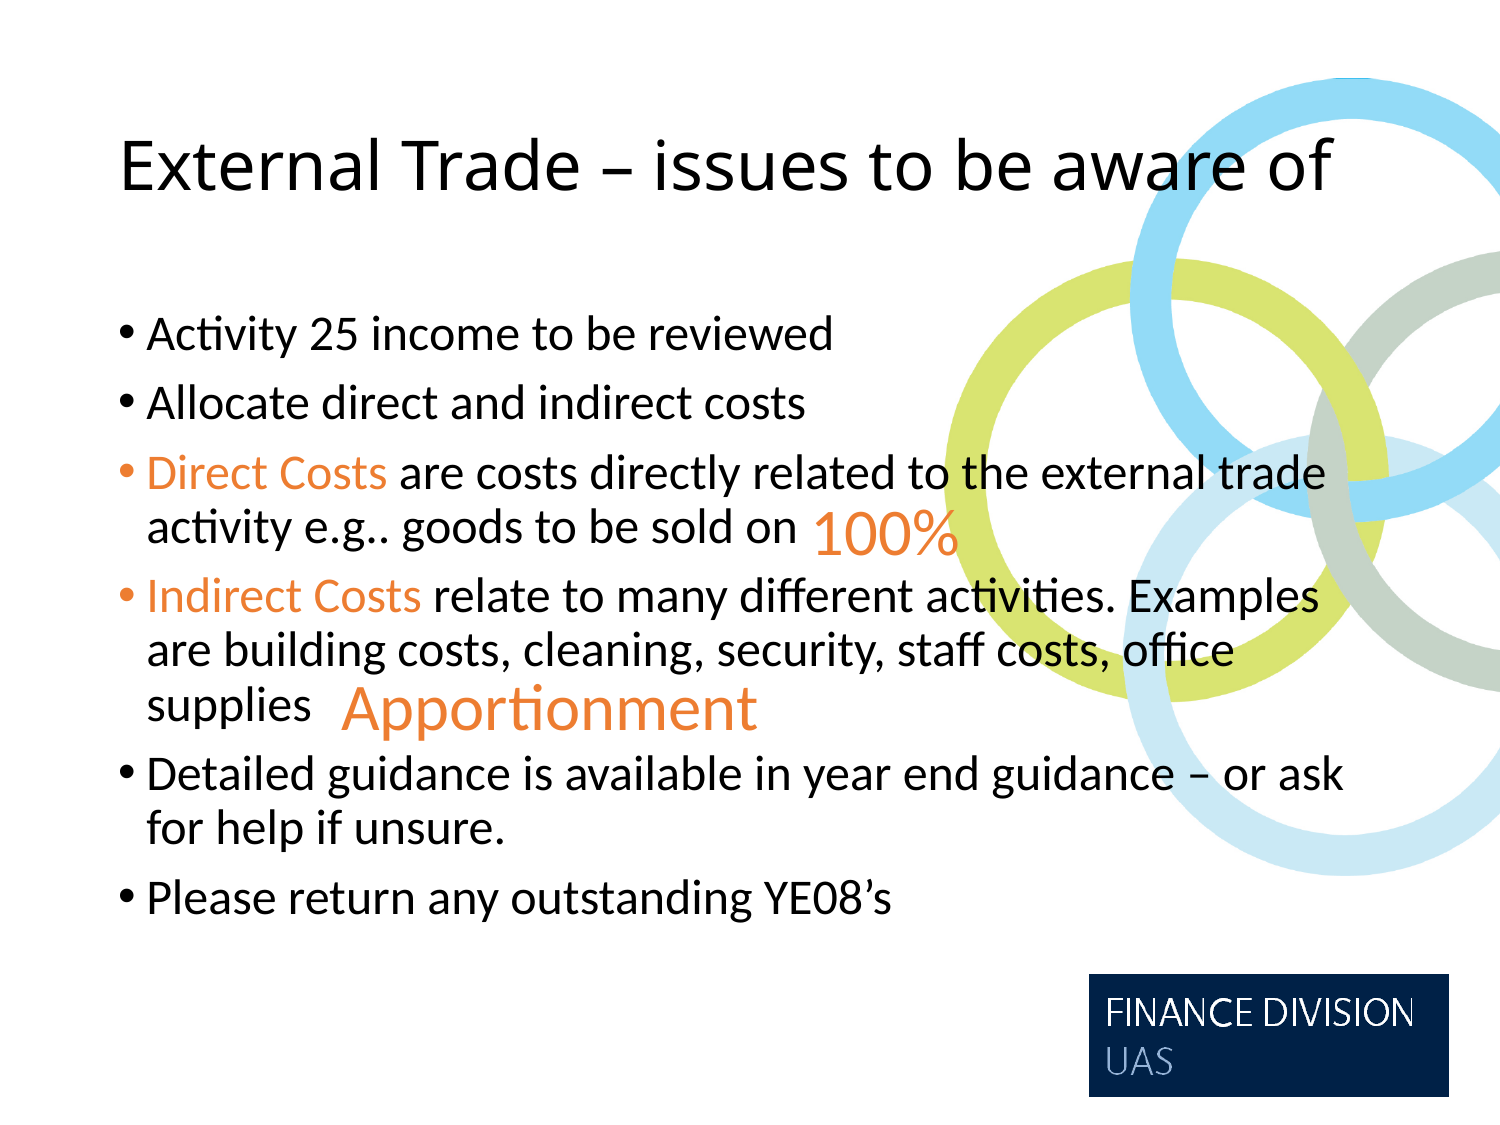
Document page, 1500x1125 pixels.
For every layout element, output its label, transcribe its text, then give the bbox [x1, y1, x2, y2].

list Activity 25 income to be reviewed Allocate direct and indirect costs Direct Costs are costs directly related to the external trade activity e.g.. goods to be sold on Indirect Costs relate to many different activities. Examples are building costs, cleaning, security, staff costs, office supplies Detailed guidance is available in year end guidance – or ask for help if unsure. Please return any outstanding YE08’s [103, 299, 1397, 1014]
picture [1089, 974, 1449, 1097]
title External Trade – issues to be aware of [103, 59, 1397, 278]
text_box Apportionment [326, 656, 795, 752]
text_box 100% [781, 481, 978, 576]
